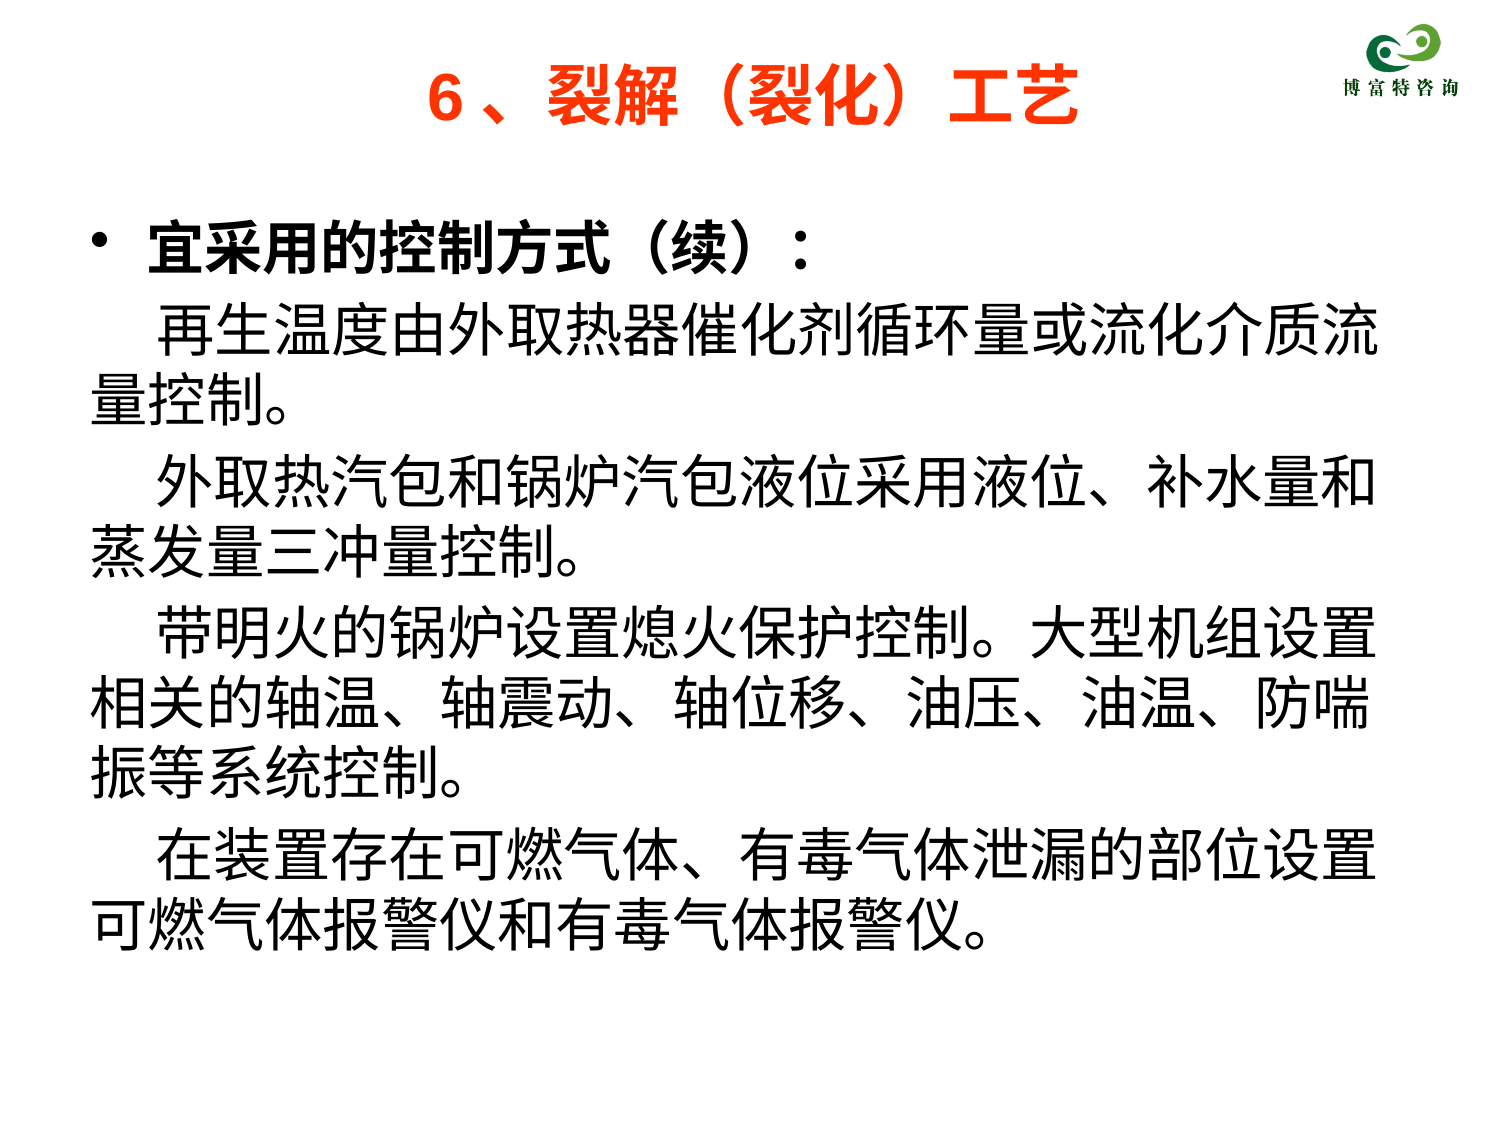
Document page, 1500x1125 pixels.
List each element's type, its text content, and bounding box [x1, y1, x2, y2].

title 6、裂解（裂化）工艺 [78, 27, 1430, 161]
list 宜采用的控制方式（续）： 再生温度由外取热器催化剂循环量或流化介质流量控制。 外取热汽包和锅炉汽包液位采用液位、补水量和蒸发量三冲量控制。 带明火的锅炉设置熄火保护控制。大型机组设置相关的轴温、轴震动、轴位移、油压、油温、防喘振等系统控制。 在装置存在可燃气体、有毒气体泄漏的部位设置可燃气体报警仪和有毒气体报警仪。 [74, 203, 1426, 1057]
picture [1329, 23, 1477, 99]
